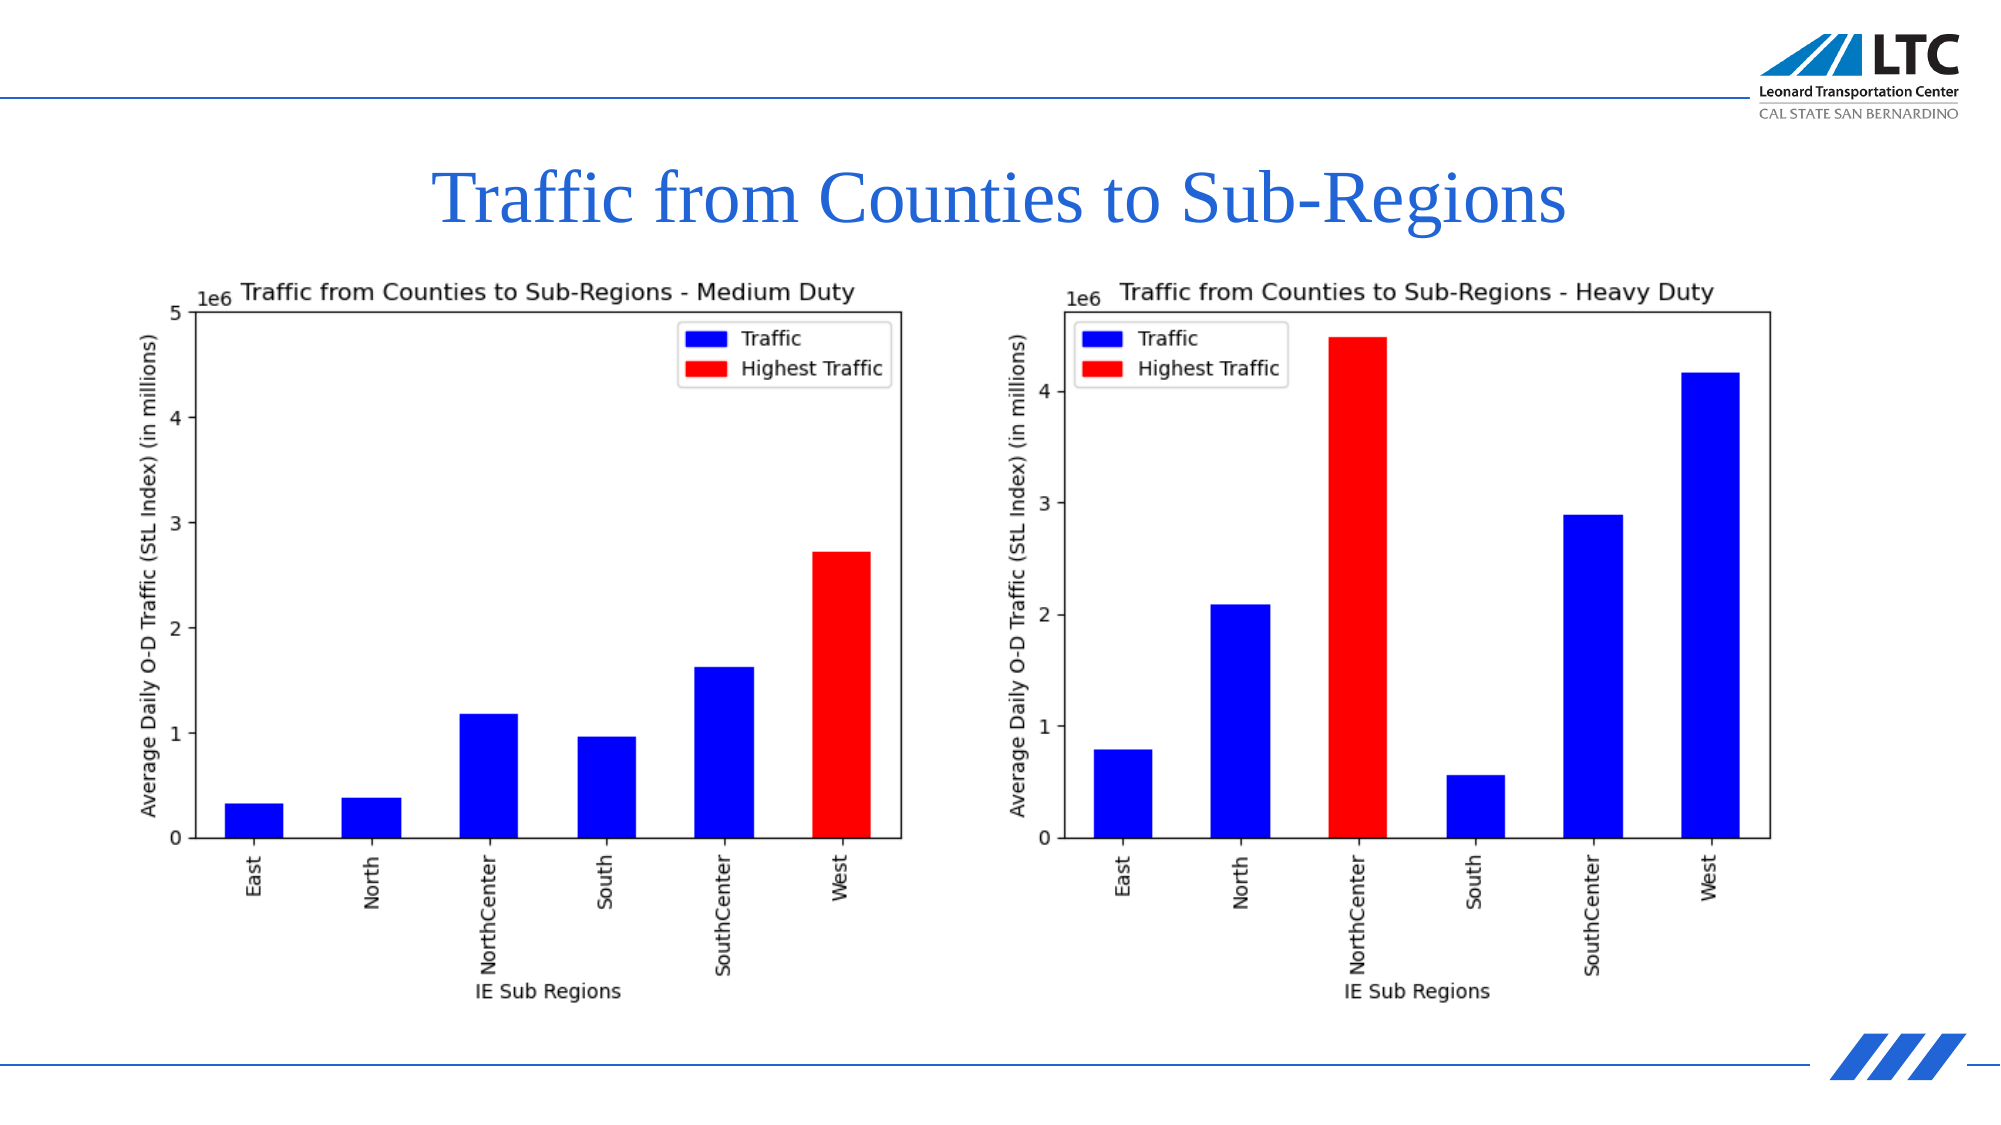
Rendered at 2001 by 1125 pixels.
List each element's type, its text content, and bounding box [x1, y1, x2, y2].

text_box [1906, 1033, 1968, 1081]
picture [127, 269, 915, 1017]
picture [996, 269, 1784, 1017]
picture [1749, 27, 1967, 127]
text_box [1828, 1033, 1890, 1081]
title Traffic from Counties to Sub-Regions [33, 146, 1967, 250]
text_box [1865, 1033, 1927, 1081]
